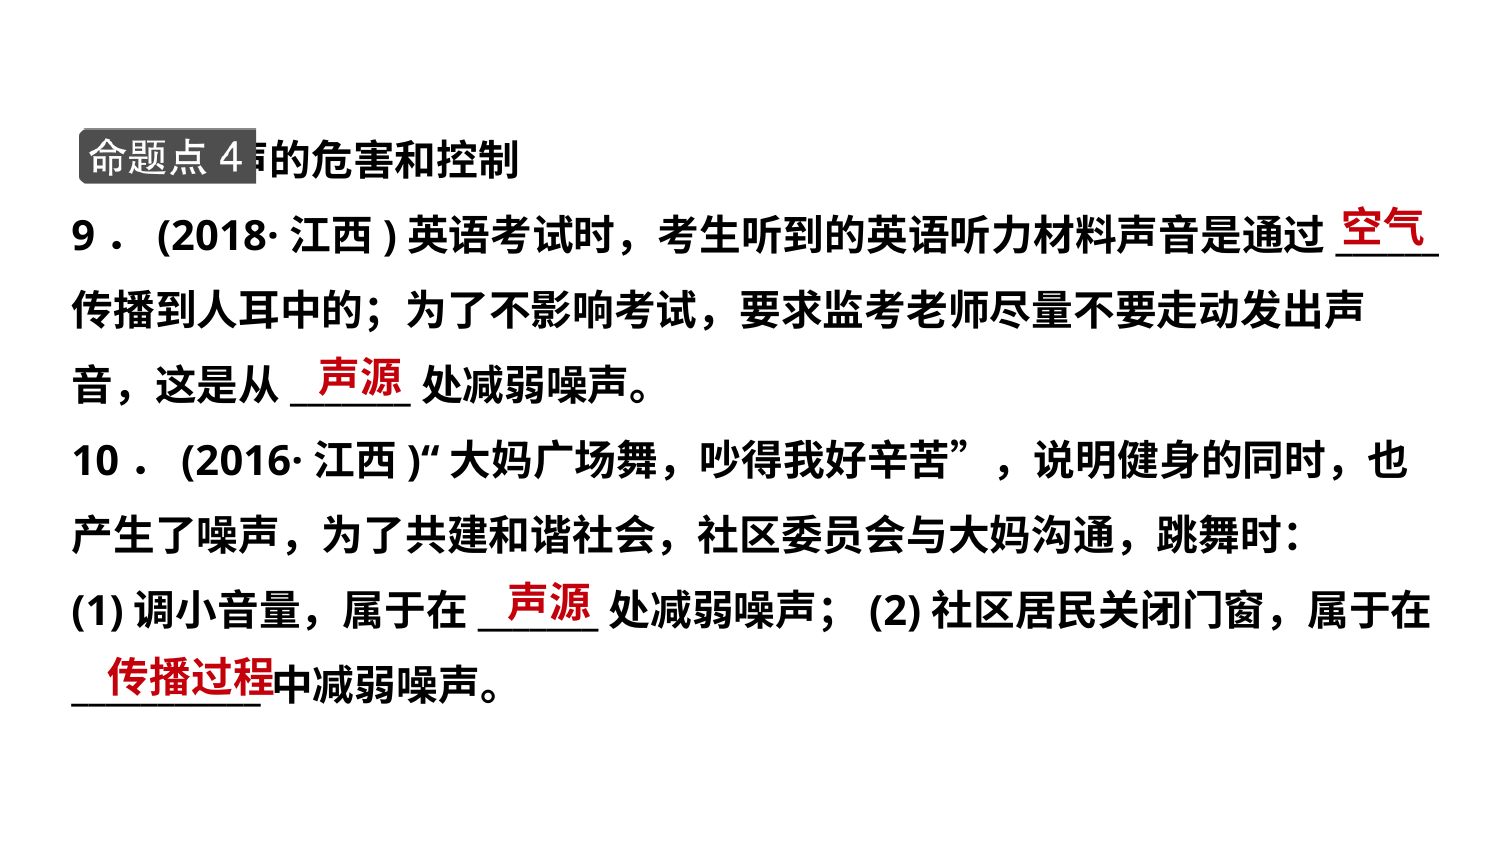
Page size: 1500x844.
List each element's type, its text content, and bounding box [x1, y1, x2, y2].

text_box 传播过程 [73, 618, 300, 709]
text_box 声源 [284, 318, 427, 409]
picture [76, 126, 257, 186]
text_box 空气 [1247, 168, 1500, 259]
text_box 声源 [473, 543, 616, 634]
text_box 噪声的危害和控制 9．(2018·江西)英语考试时，考生听到的英语听力材料声音是通过______ 传播到人耳中的；为了不影响考试，要求监考老师尽量不要走动发出声 音，这是从_______处减弱噪声。 10．(2016·江西)“大妈广场舞，吵得我好辛苦”，说明健身的同时，也 产生了噪声，为了共建和谐社会，社区委员会与大妈沟通，跳舞时： (1)调小音量，属于在_______处减弱噪声；(2)社区居民关闭门窗，属于在 ___________中减弱噪声。 [56, 101, 1500, 716]
